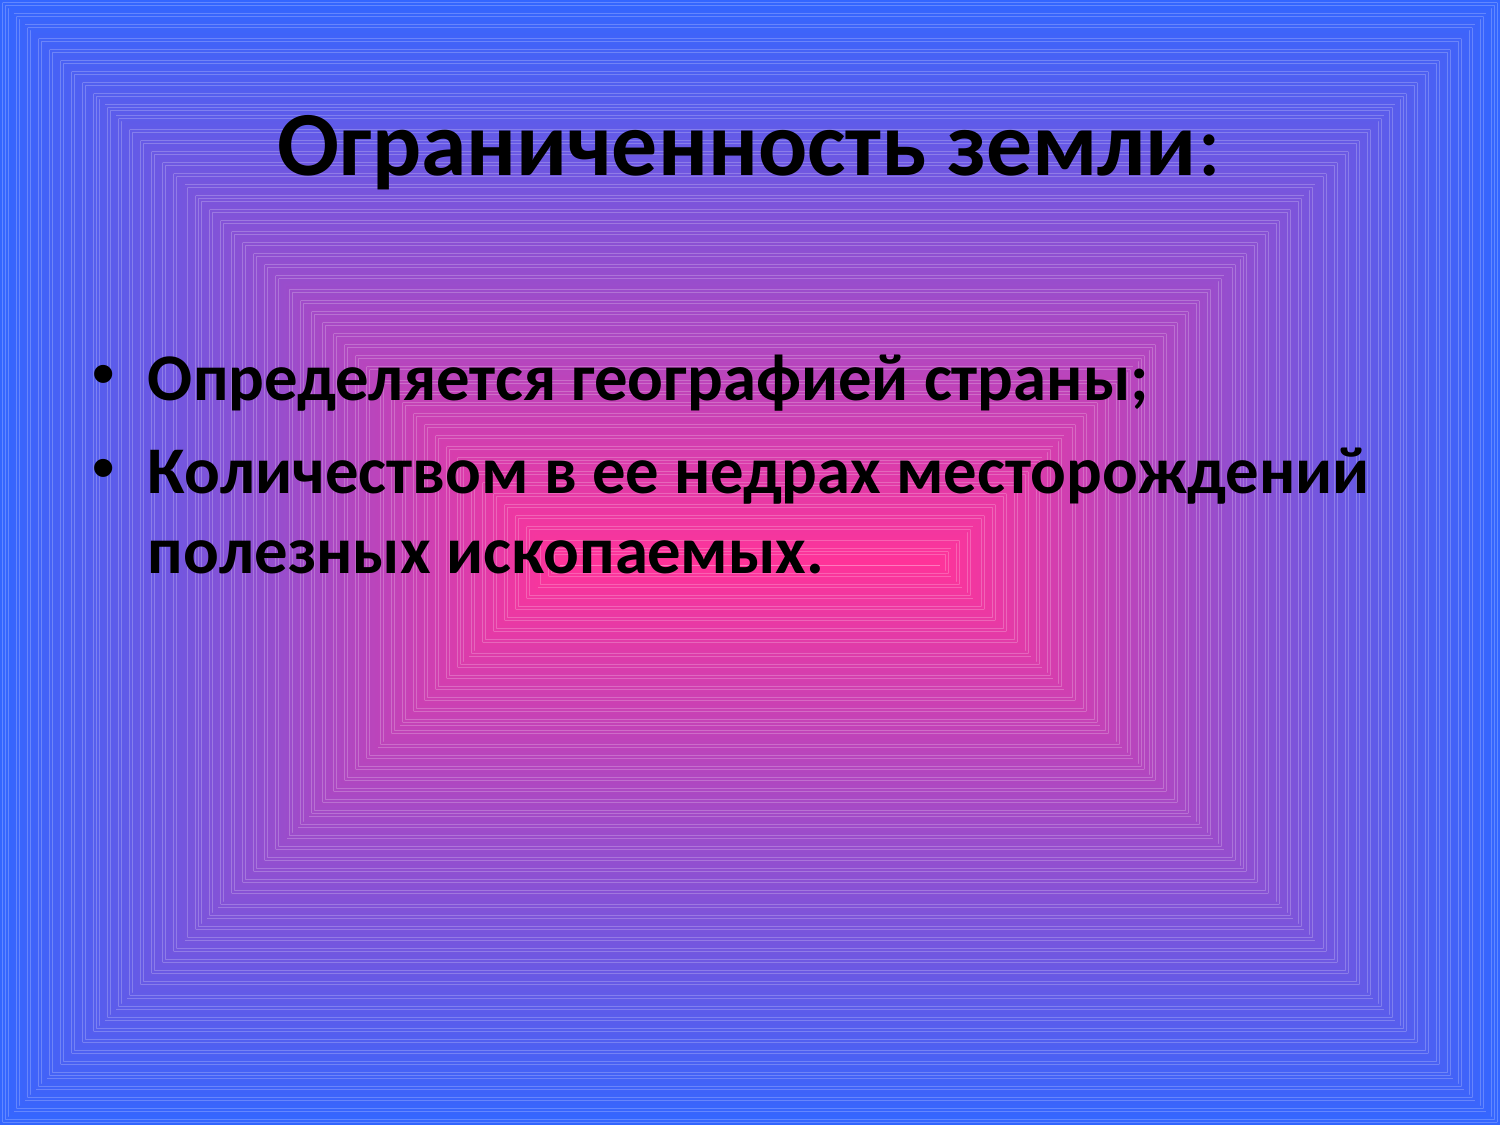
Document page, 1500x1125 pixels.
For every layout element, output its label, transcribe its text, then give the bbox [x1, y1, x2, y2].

list Определяется географией страны; Количеством в ее недрах месторождений полезных ископаемых. [76, 326, 1427, 1069]
title Ограниченность земли: [75, 45, 1425, 233]
